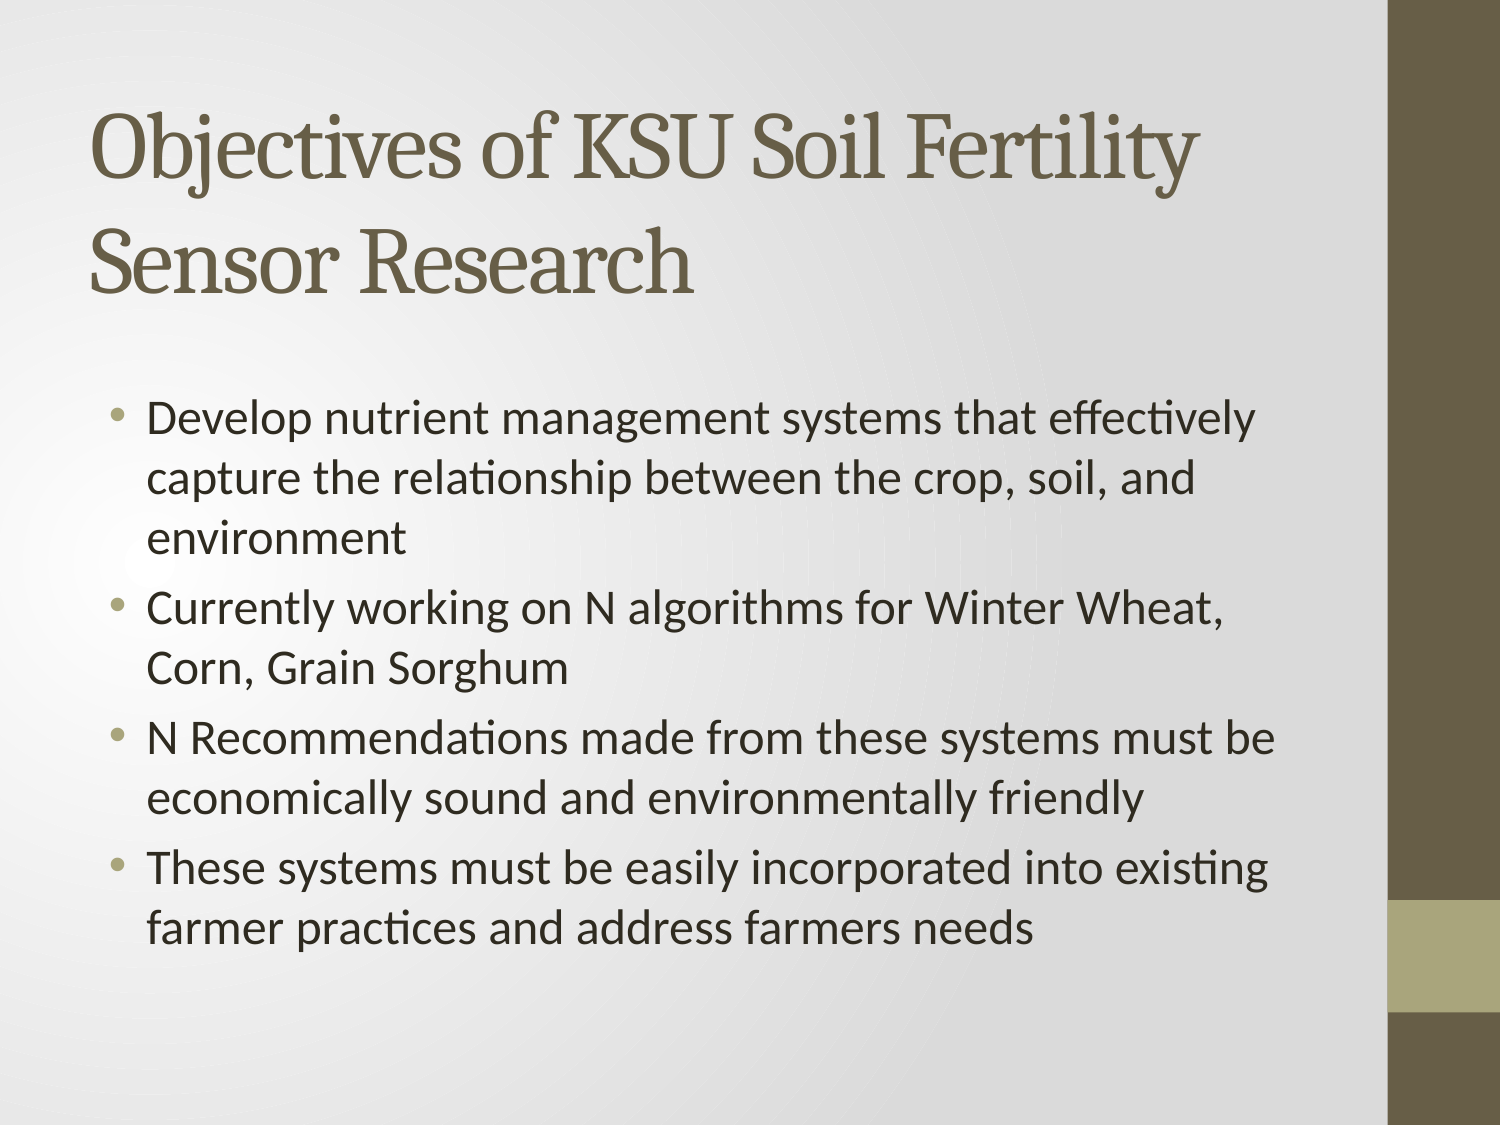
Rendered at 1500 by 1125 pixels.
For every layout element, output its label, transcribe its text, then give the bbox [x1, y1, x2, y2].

title Objectives of KSU Soil Fertility Sensor Research [75, 45, 1325, 351]
list Develop nutrient management systems that effectively capture the relationship between the crop, soil, and environment Currently working on N algorithms for Winter Wheat, Corn, Grain Sorghum N Recommendations made from these systems must be economically sound and environmentally friendly These systems must be easily incorporated into existing farmer practices and address farmers needs [75, 377, 1325, 1000]
